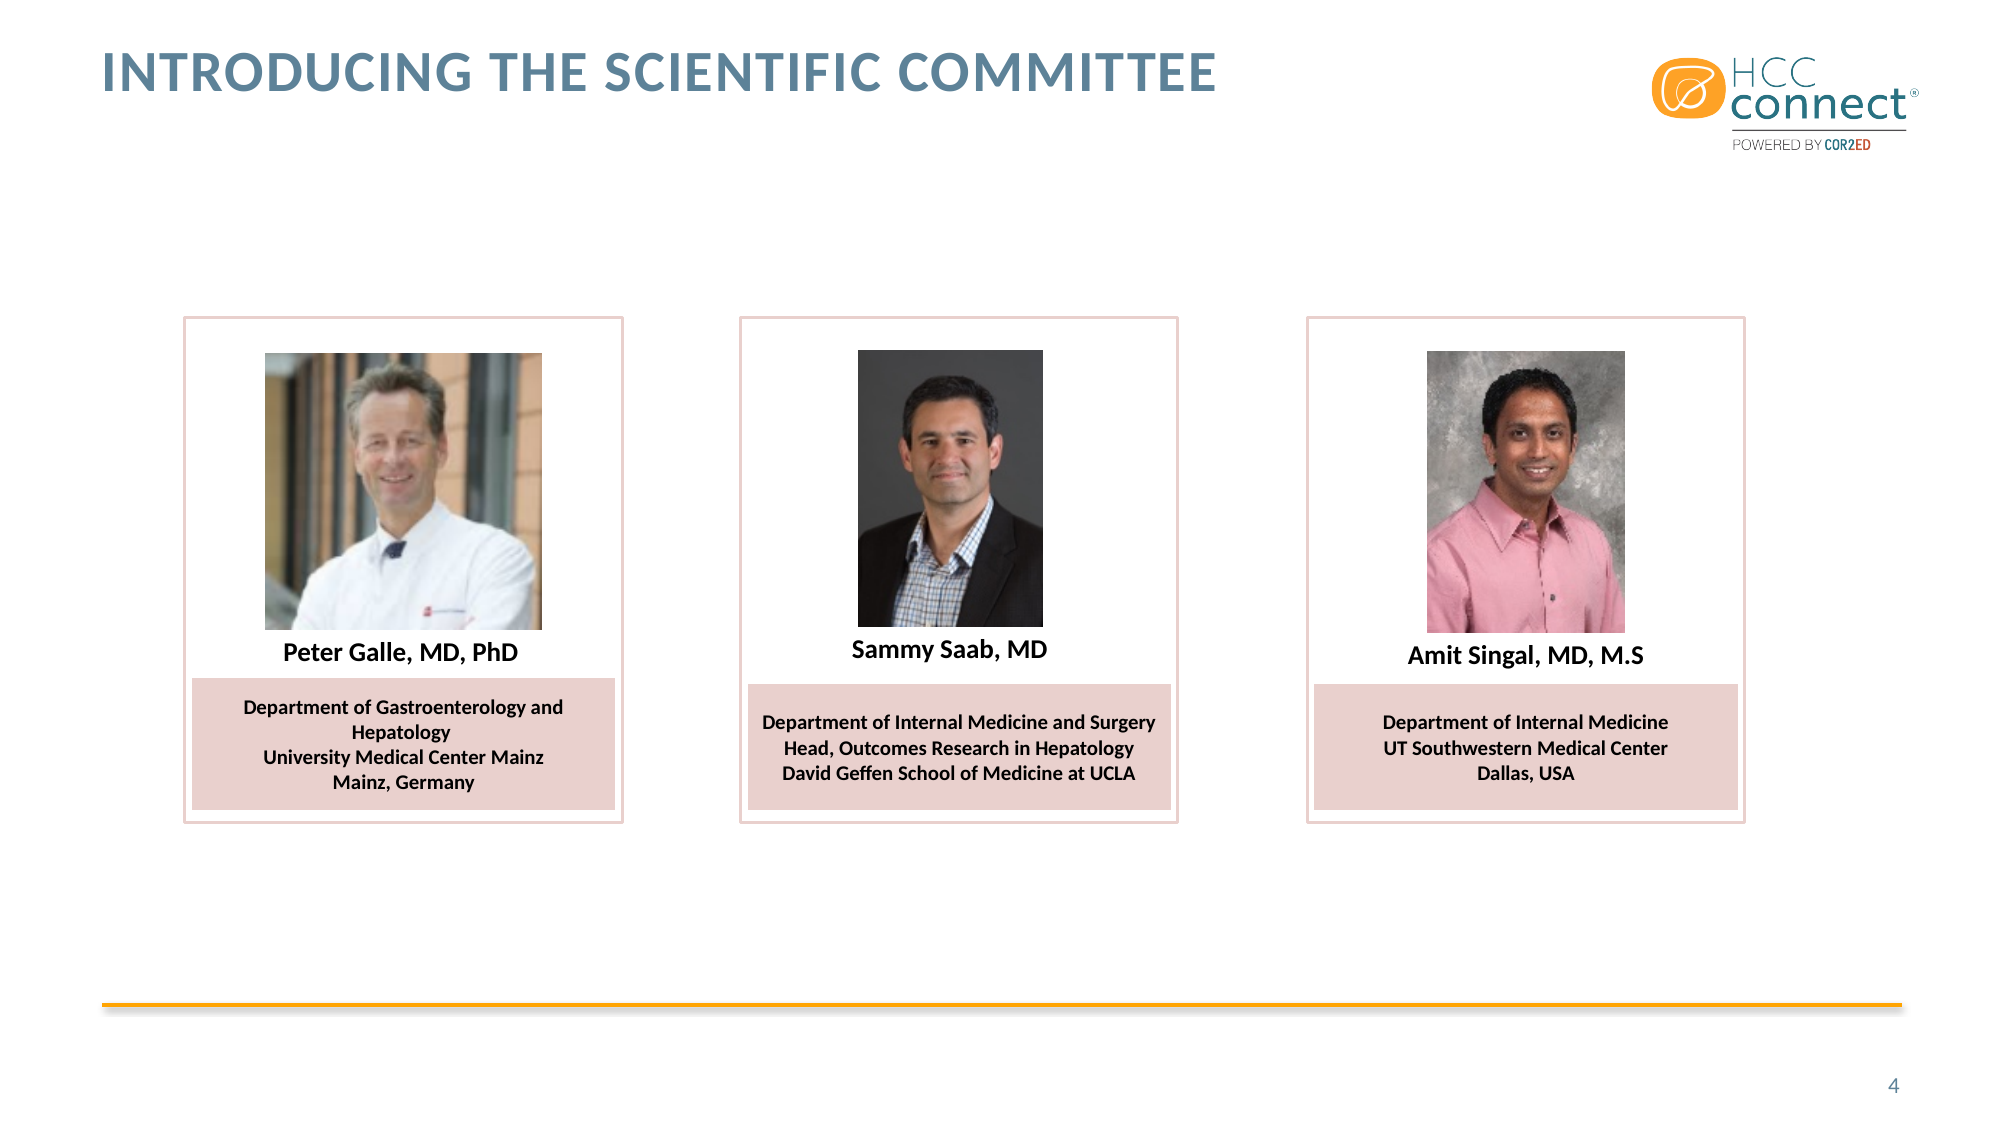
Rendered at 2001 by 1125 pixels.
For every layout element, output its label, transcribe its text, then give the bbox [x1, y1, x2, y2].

slide_number 4 [1771, 1054, 1900, 1115]
picture [1638, 44, 1932, 163]
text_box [184, 317, 1745, 823]
title Introducing the scientific committee [101, 40, 1536, 173]
